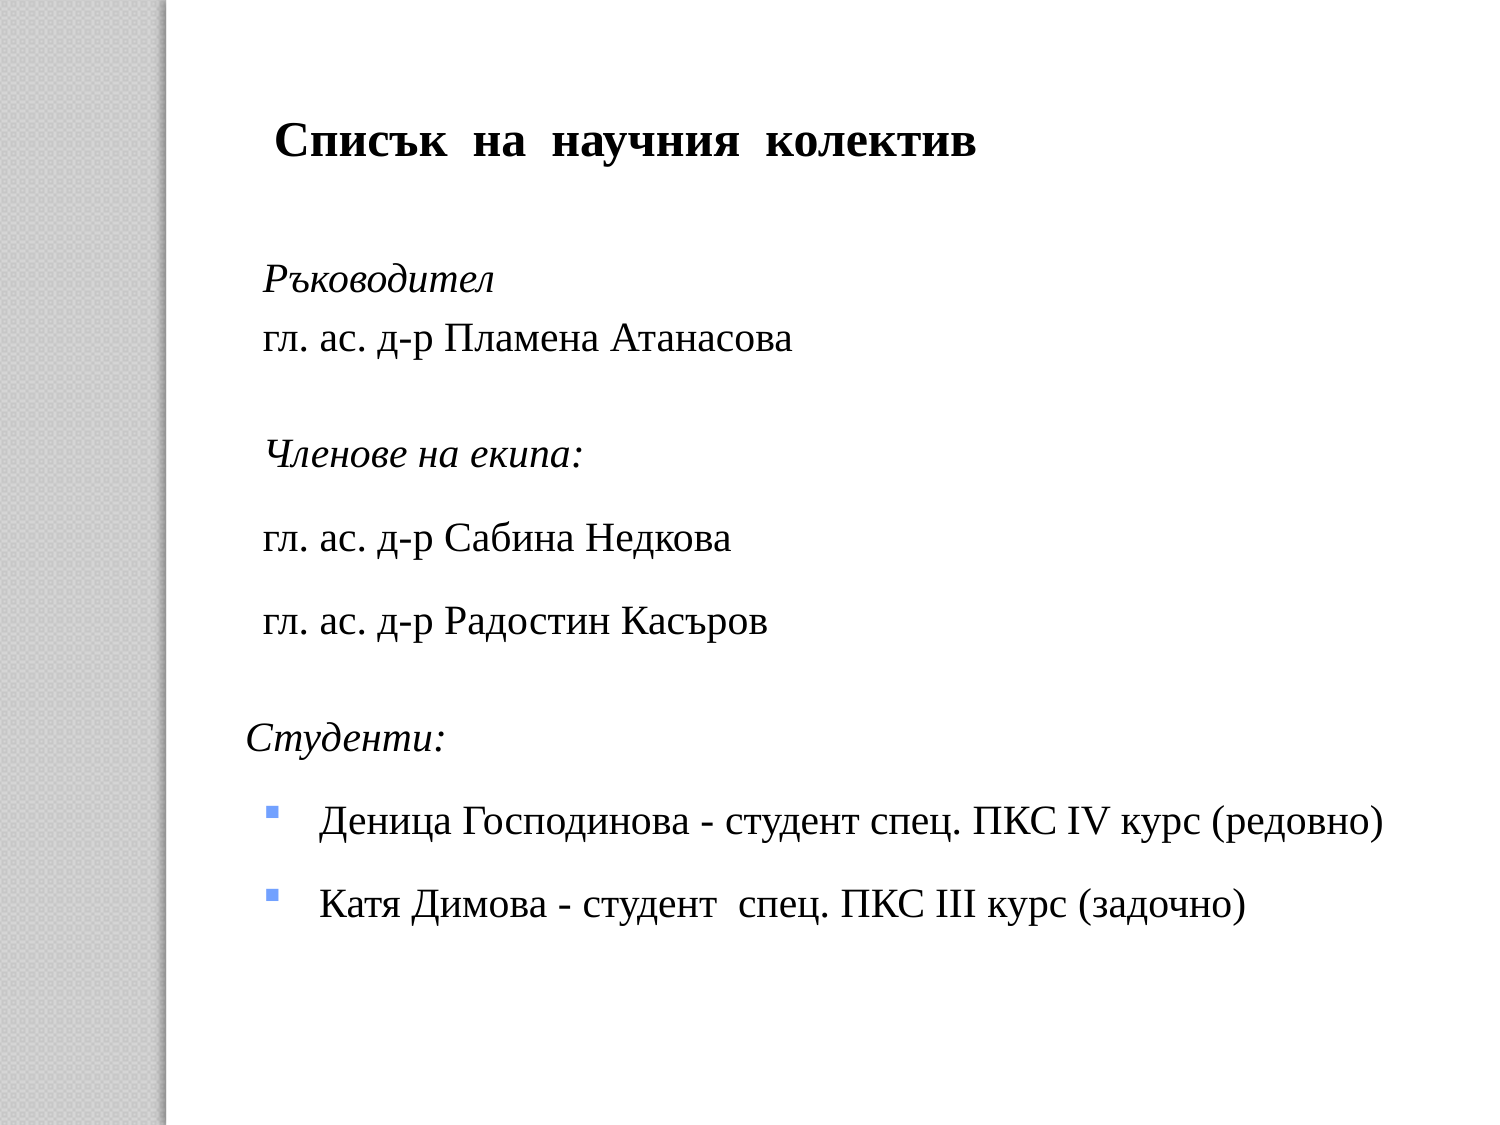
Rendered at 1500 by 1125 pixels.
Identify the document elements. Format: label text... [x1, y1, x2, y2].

text_box Ръководител гл. ас. д-р Пламена Атанасова Членове на екипа: гл. ас. д-р Сабина Недкова гл. ас. д-р Радостин Касъров Студенти: Деница Господинова - студент спец. ПКС IV курс (редовно) Катя Димова - студент спец. ПКС III курс (задочно) [230, 243, 1476, 934]
text_box Списък на научния колектив [258, 99, 992, 174]
